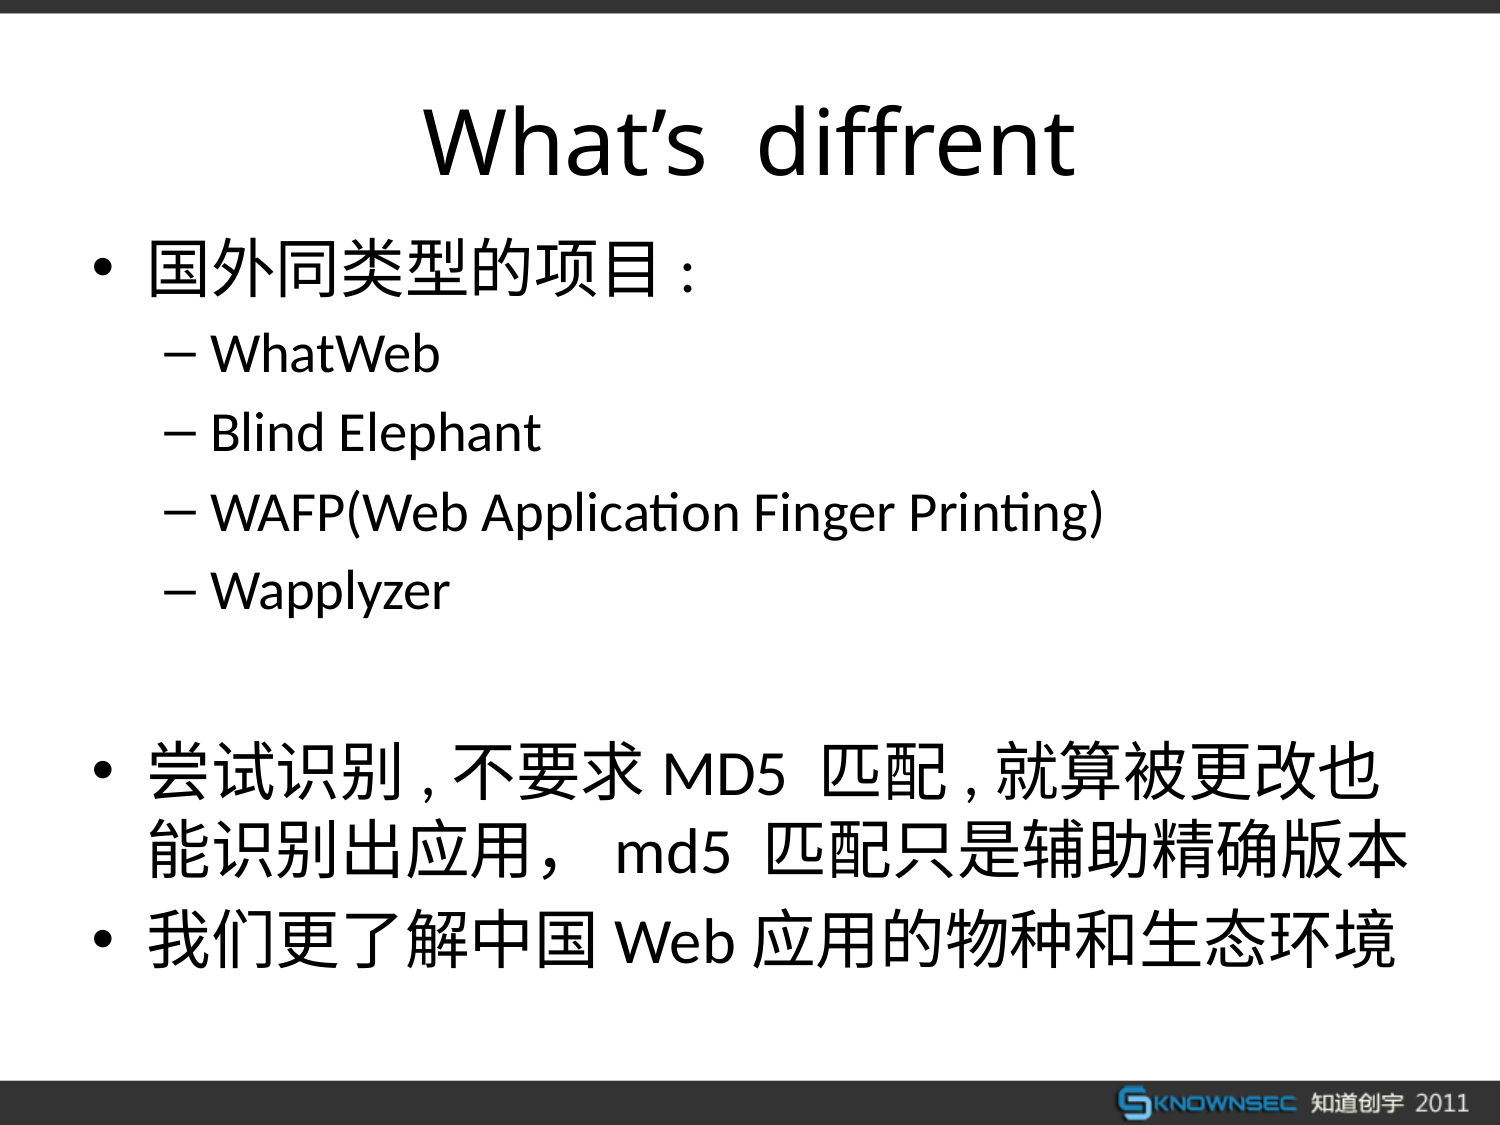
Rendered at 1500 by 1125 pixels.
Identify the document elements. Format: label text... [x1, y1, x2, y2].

title What’s diffrent [75, 45, 1425, 233]
list 国外同类型的项目: WhatWeb Blind Elephant WAFP(Web Application Finger Printing) Wapplyzer 尝试识别,不要求MD5 匹配,就算被更改也能识别出应用，md5 匹配只是辅助精确版本 我们更了解中国Web应用的物种和生态环境 [76, 219, 1427, 1000]
picture [0, 0, 1500, 1125]
